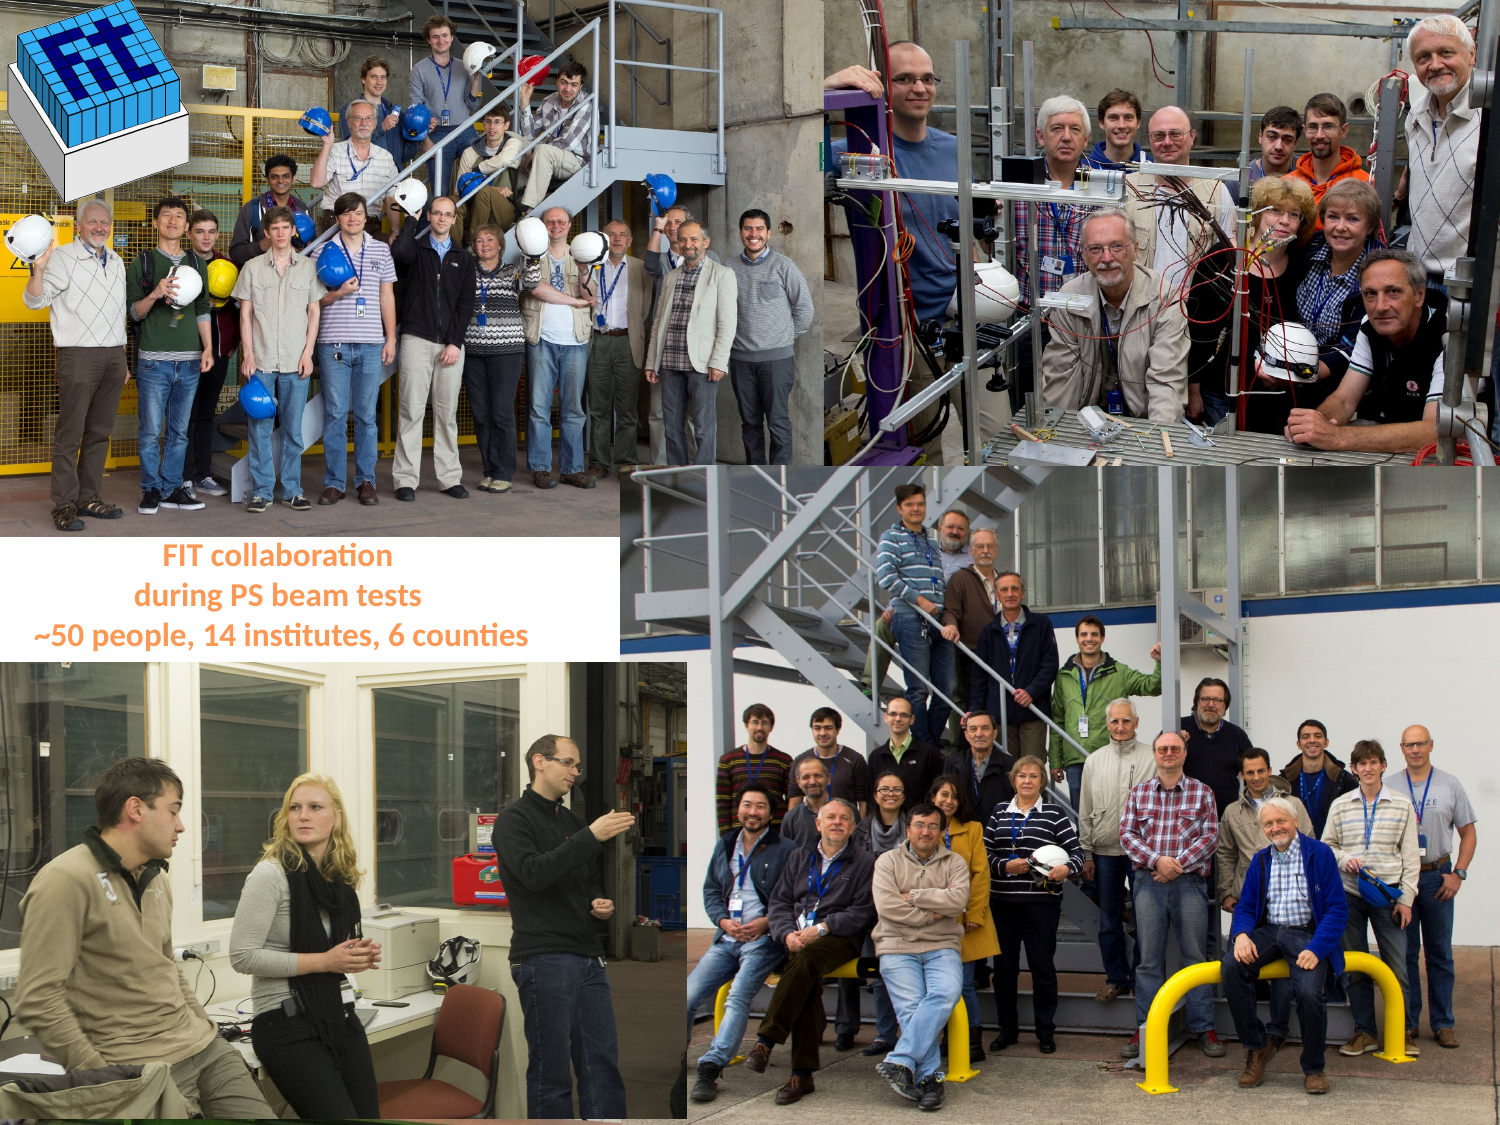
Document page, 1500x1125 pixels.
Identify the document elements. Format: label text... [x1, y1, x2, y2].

picture [0, 0, 1500, 1125]
text_box FIT collaboration during PS beam tests ~50 people, 14 institutes, 6 counties [0, 544, 557, 660]
